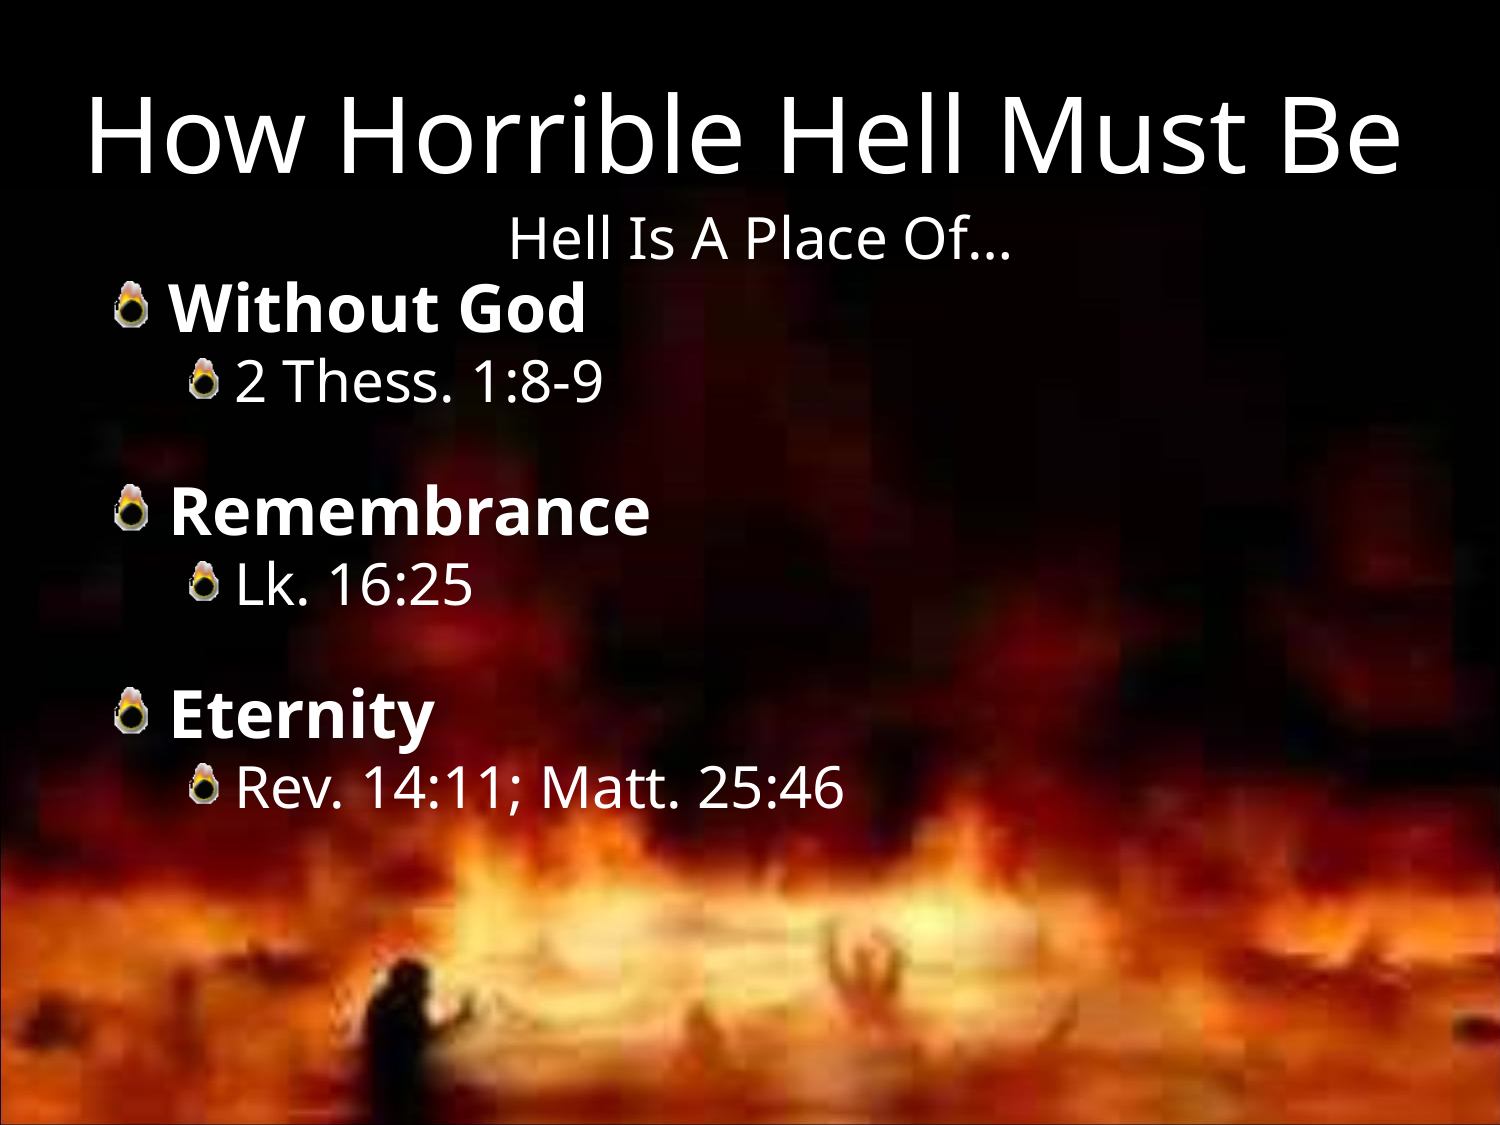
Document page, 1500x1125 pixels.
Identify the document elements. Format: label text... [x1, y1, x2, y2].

text_box Hell Is A Place Of… [499, 193, 1088, 279]
picture [187, 561, 222, 602]
picture [187, 763, 222, 805]
list Without God 2 Thess. 1:8-9 Remembrance Lk. 16:25 Eternity Rev. 14:11; Matt. 25:46 [112, 281, 1388, 1125]
picture [0, 0, 1500, 1125]
picture [187, 358, 222, 400]
title How Horrible Hell Must Be [75, 37, 1413, 225]
